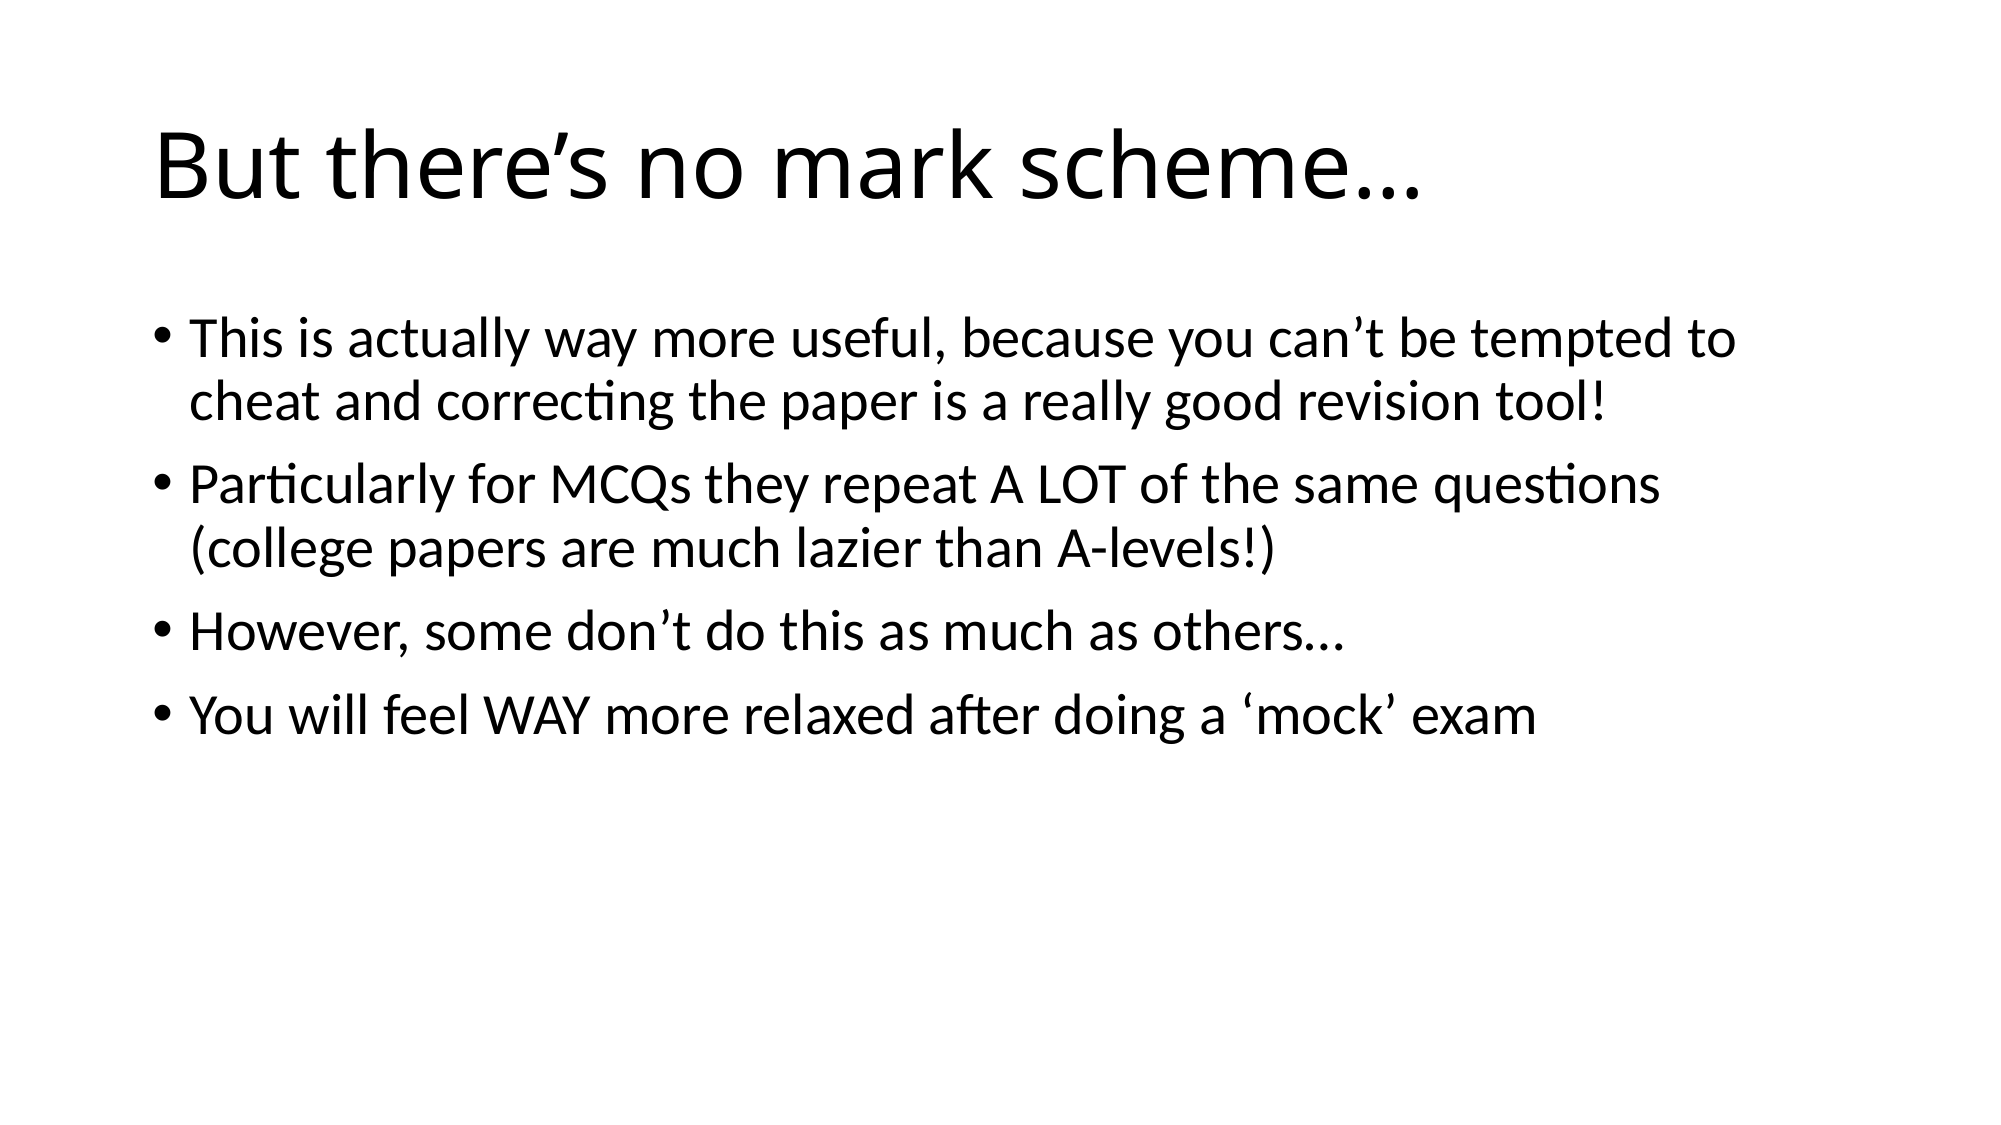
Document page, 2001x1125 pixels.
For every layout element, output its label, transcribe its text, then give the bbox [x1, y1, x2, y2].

title But there’s no mark scheme… [137, 59, 1863, 278]
list This is actually way more useful, because you can’t be tempted to cheat and correcting the paper is a really good revision tool! Particularly for MCQs they repeat A LOT of the same questions (college papers are much lazier than A-levels!) However, some don’t do this as much as others… You will feel WAY more relaxed after doing a ‘mock’ exam [137, 299, 1863, 1014]
